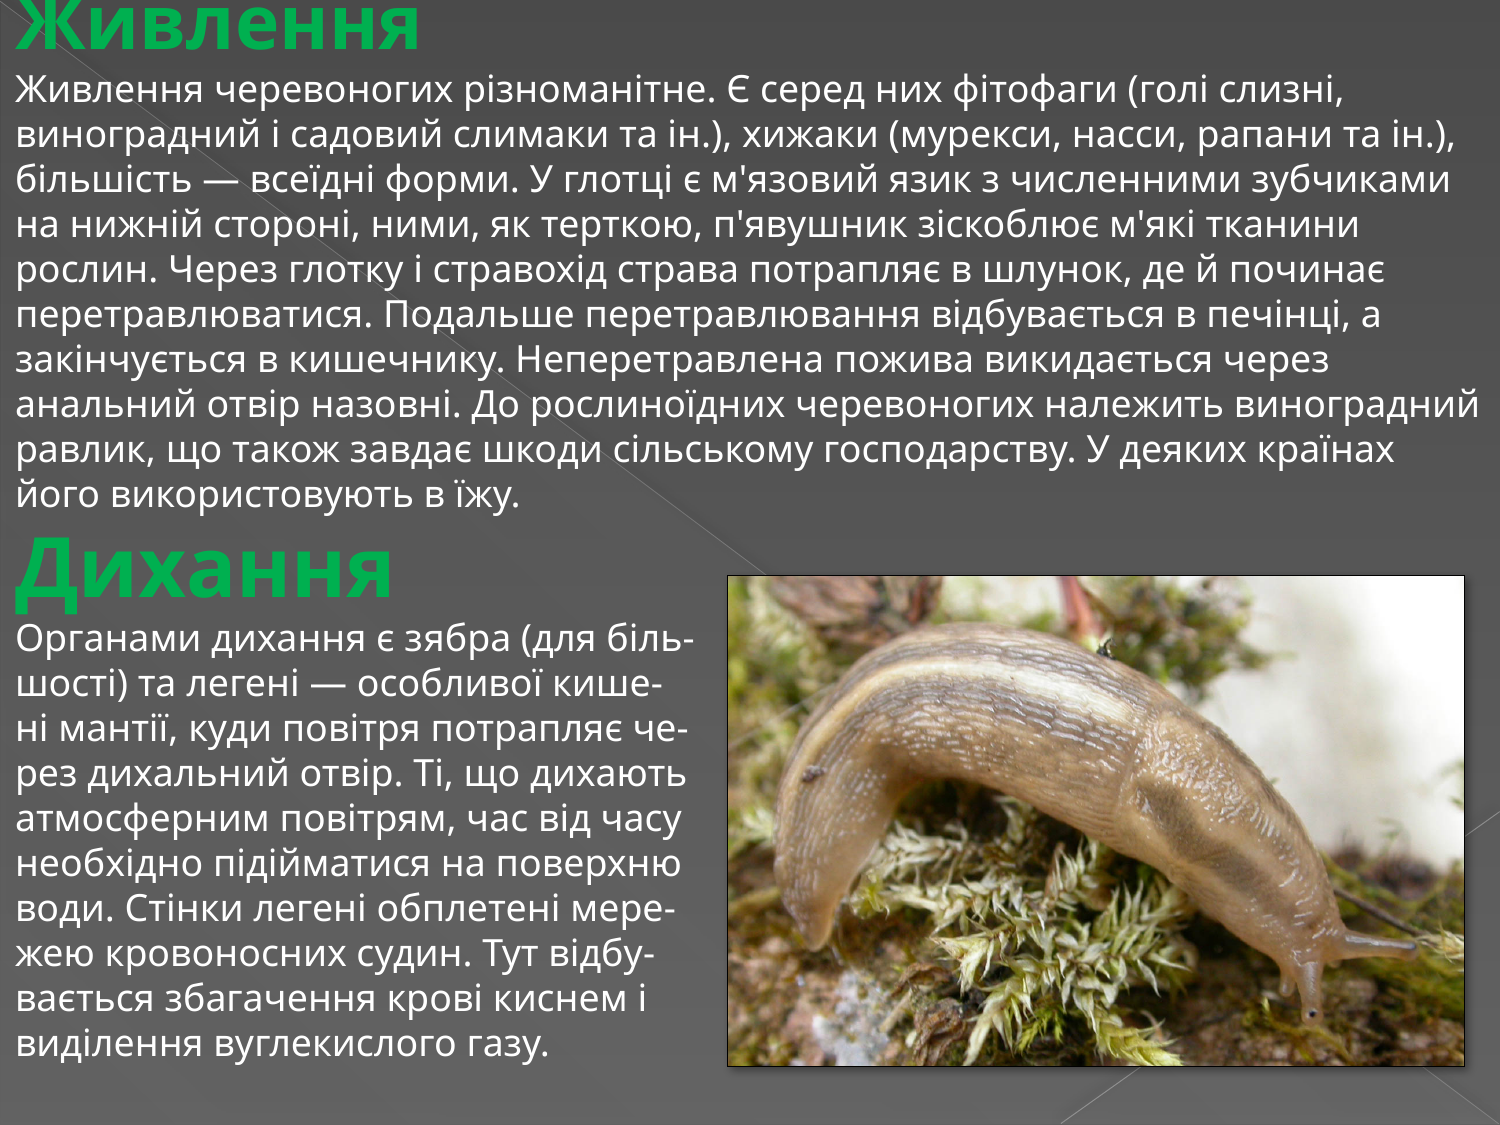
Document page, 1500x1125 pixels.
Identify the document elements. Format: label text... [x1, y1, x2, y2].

picture [727, 575, 1466, 1067]
text_box Живлення Живлення черевоногих різноманітне. Є серед них фітофаги (голі слизні, виноградний і садовий слимаки та ін.), хижаки (мурекси, насси, рапани та ін.), більшість — всеїдні форми. У глотці є м'язовий язик з численними зубчиками на нижній стороні, ними, як терткою, п'явушник зіскоблює м'які тканини рослин. Через глотку і стравохід страва потрапляє в шлунок, де й починає перетравлюватися. Подальше перетравлювання відбувається в печінці, а закінчується в кишечнику. Неперетравлена пожива викидається через анальний отвір назовні. До рослиноїдних черевоногих належить виноградний равлик, що також завдає шкоди сільському господарству. У деяких країнах його використовують в їжу. Дихання Органами дихання є зябра (для біль- шості) та легені — особливої кише- ні мантії, куди повітря потрапляє че- рез дихальний отвір. Ті, що дихають атмосферним повітрям, час від часу необхідно підійматися на поверхню води. Стінки легені обплетені мере- жею кровоносних судин. Тут відбу- вається збагачення крові киснем і виділення вуглекислого газу. [0, 1, 1500, 1037]
